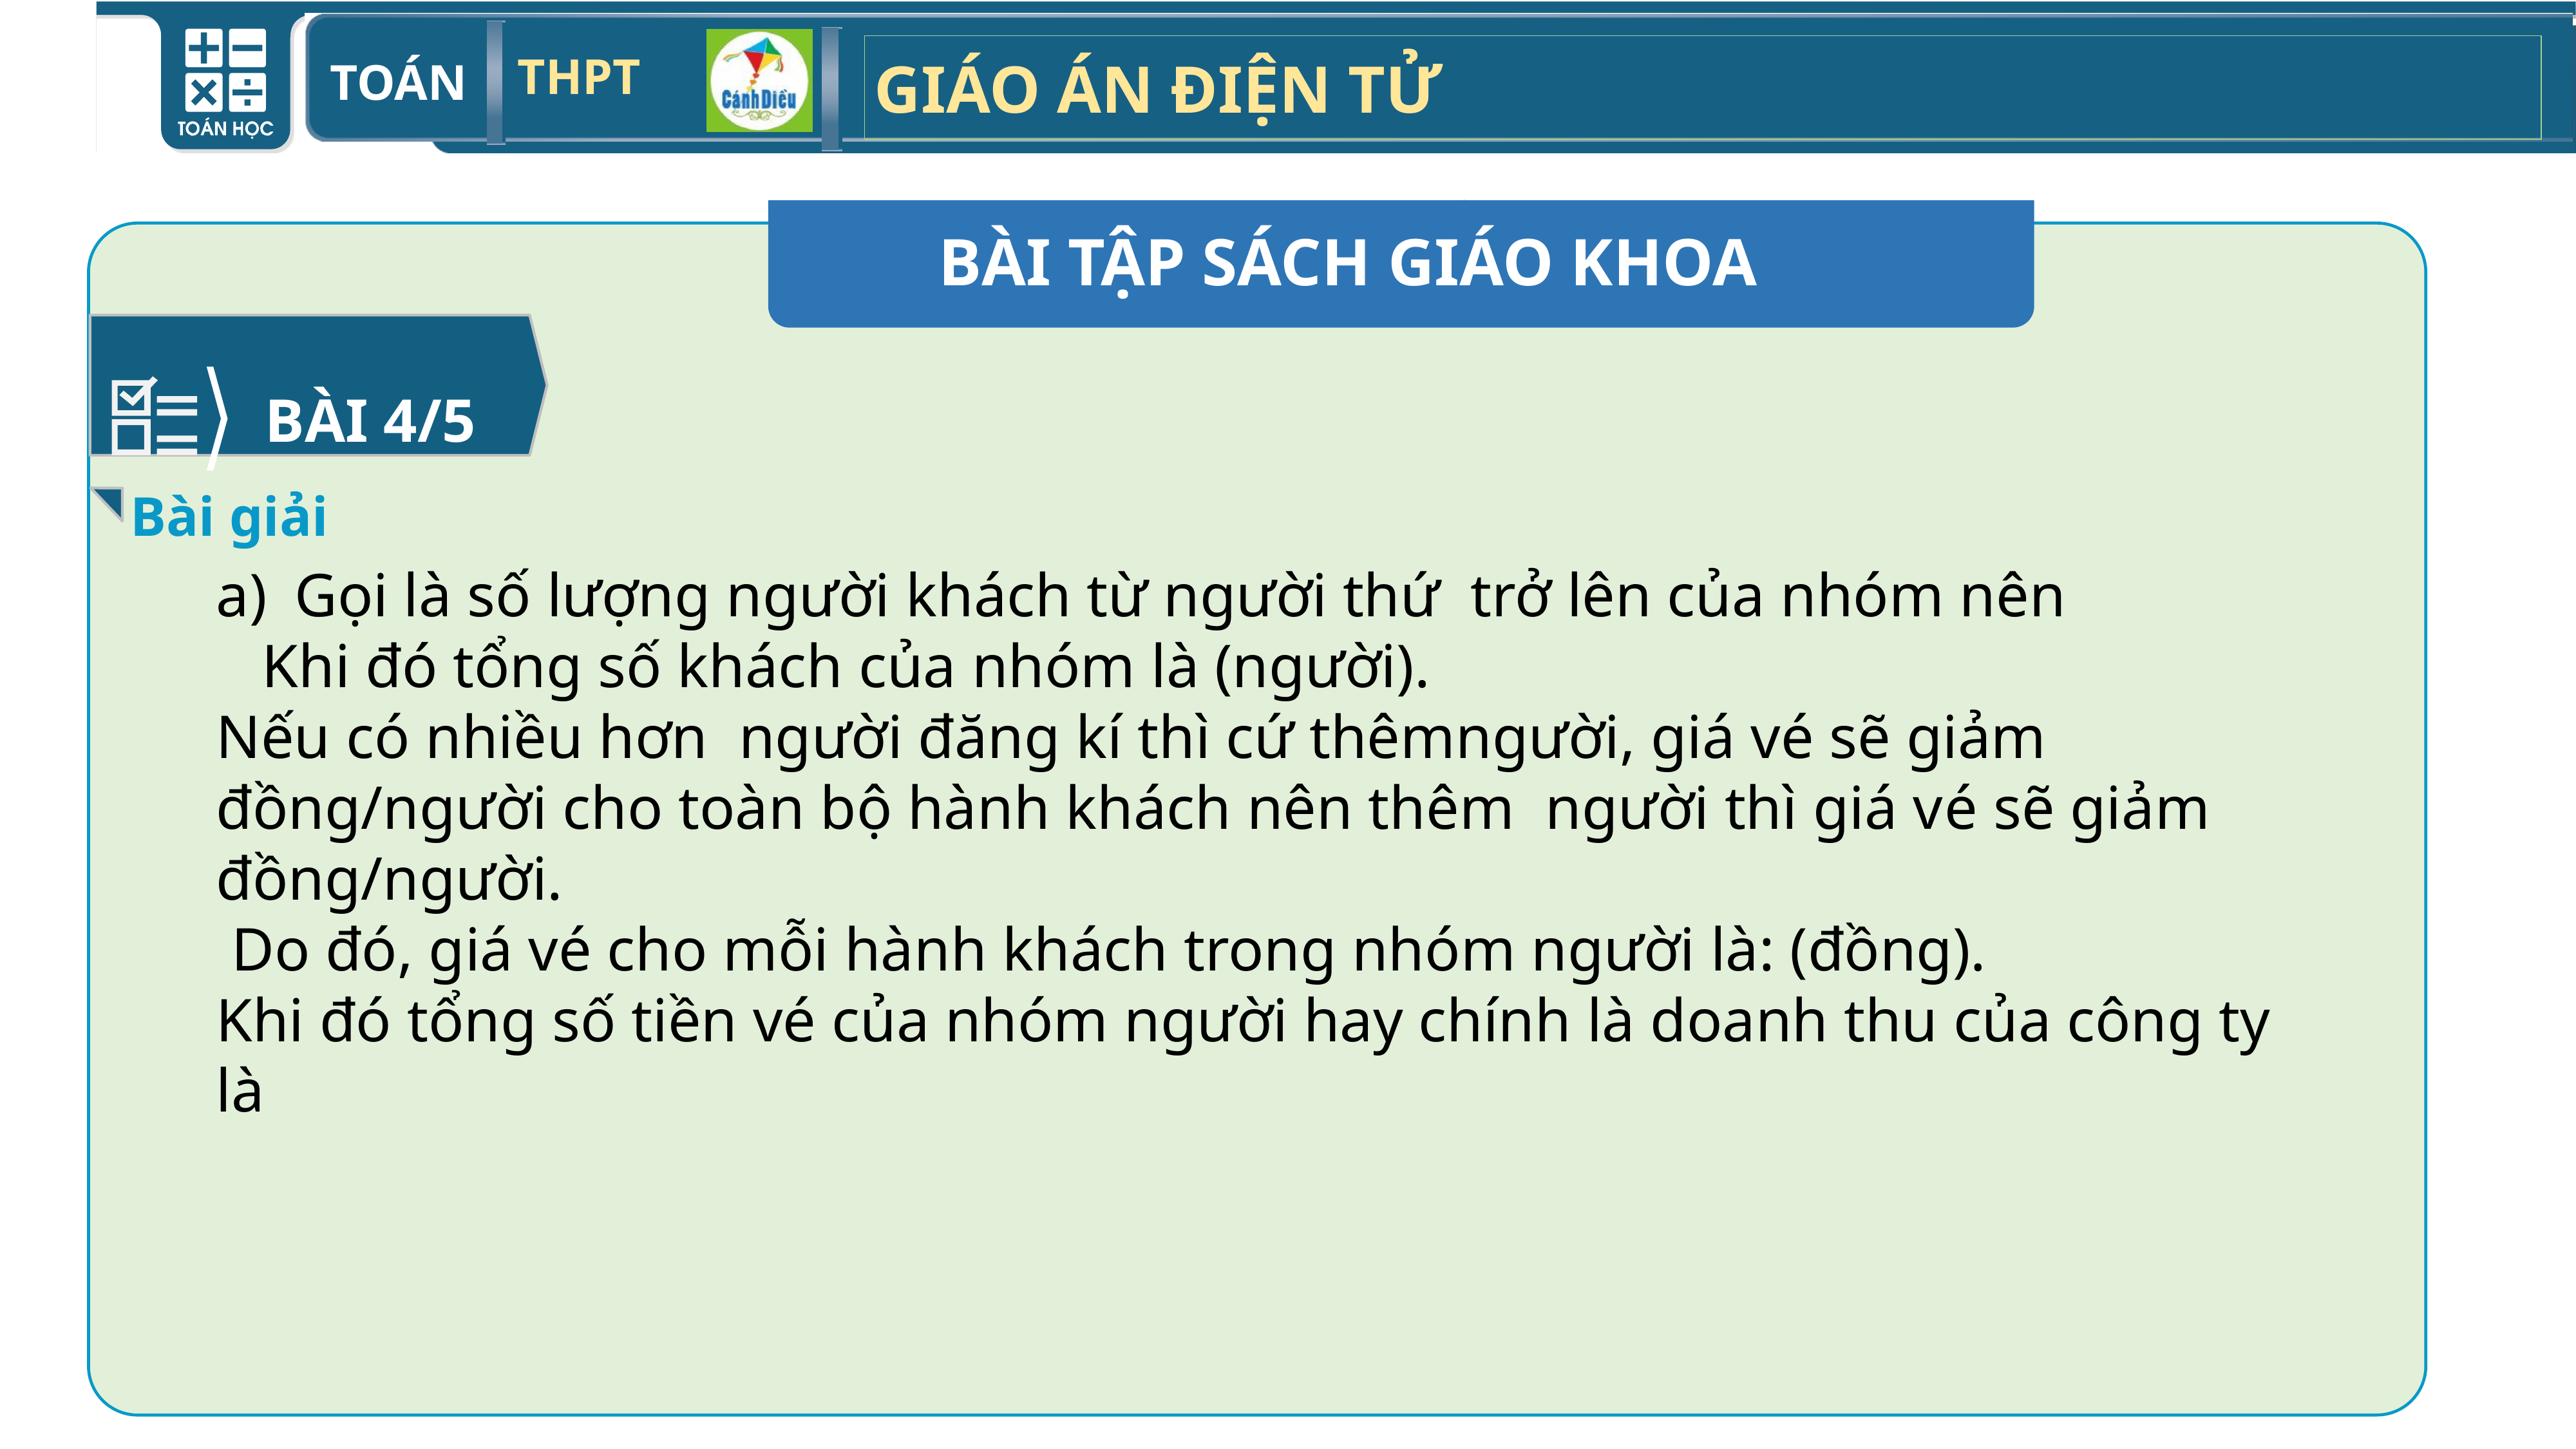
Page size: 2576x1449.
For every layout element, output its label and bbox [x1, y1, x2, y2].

text_box [88, 199, 2427, 1416]
text_box [90, 314, 547, 522]
picture [97, 13, 2576, 153]
